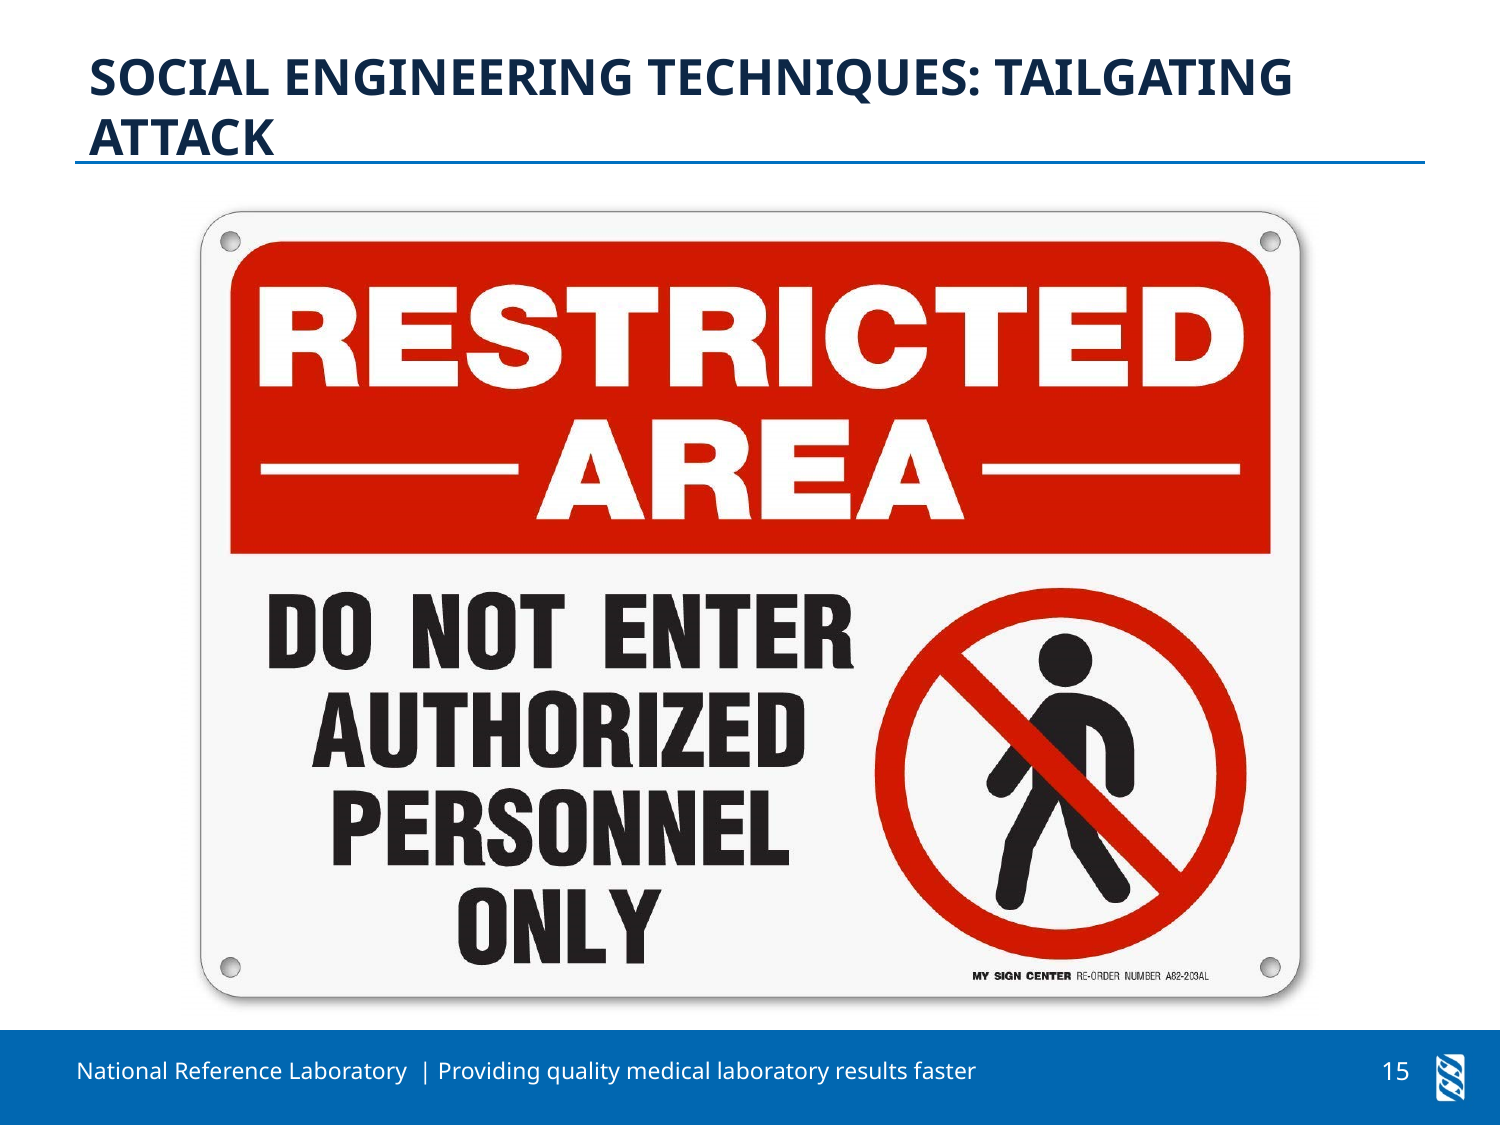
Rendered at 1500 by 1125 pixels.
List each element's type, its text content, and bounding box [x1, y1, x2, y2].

picture [181, 192, 1319, 1017]
slide_number 15 [1074, 1042, 1425, 1103]
list Social Engineering Techniques: Tailgating Attack [75, 37, 1425, 163]
picture [0, 1030, 1500, 1125]
